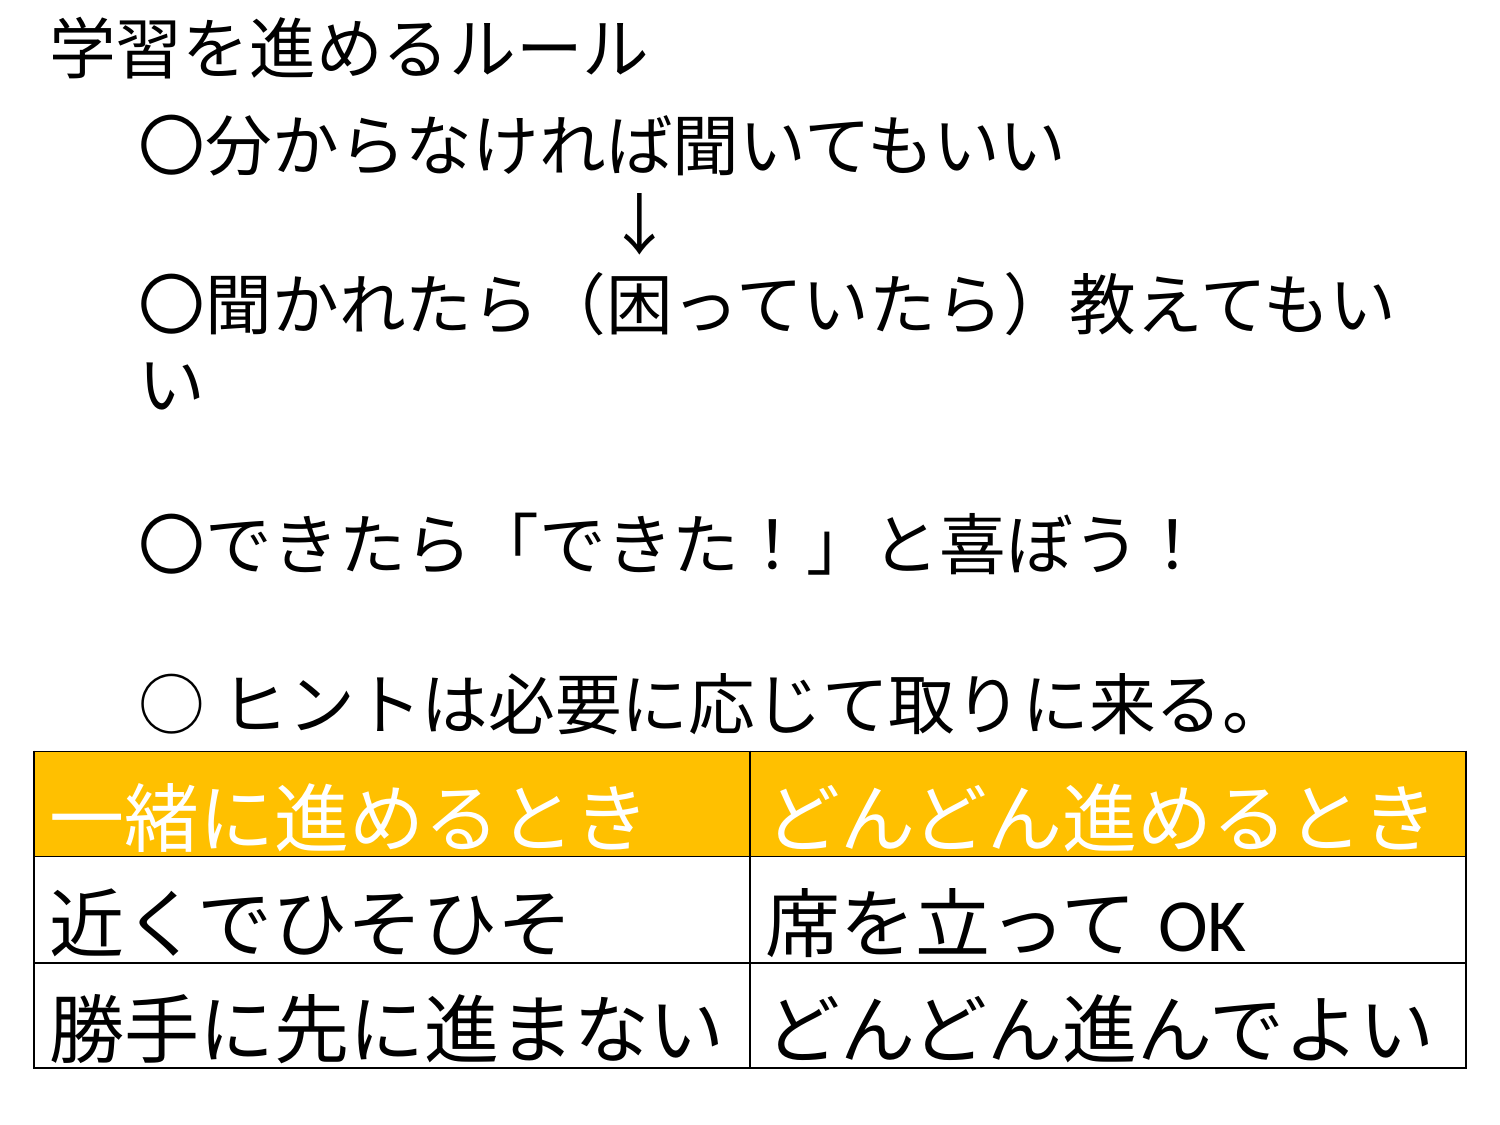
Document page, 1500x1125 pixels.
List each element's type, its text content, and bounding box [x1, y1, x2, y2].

table_cell 近くでひそひそ [35, 857, 749, 962]
table_cell どんどん進んでよい [751, 964, 1465, 1067]
table_header どんどん進めるとき [751, 752, 1465, 856]
text_box 学習を進めるルール [34, 0, 672, 95]
text_box 〇分からなければ聞いてもいい ↓ 〇聞かれたら（困っていたら）教えてもいい 〇できたら「できた！」と喜ぼう！ ○ヒントは必要に応じて取りに来る。 [124, 95, 1436, 751]
table_cell 勝手に先に進まない [35, 964, 749, 1067]
table_cell 席を立ってOK [751, 857, 1465, 962]
table_header 一緒に進めるとき [35, 752, 749, 856]
